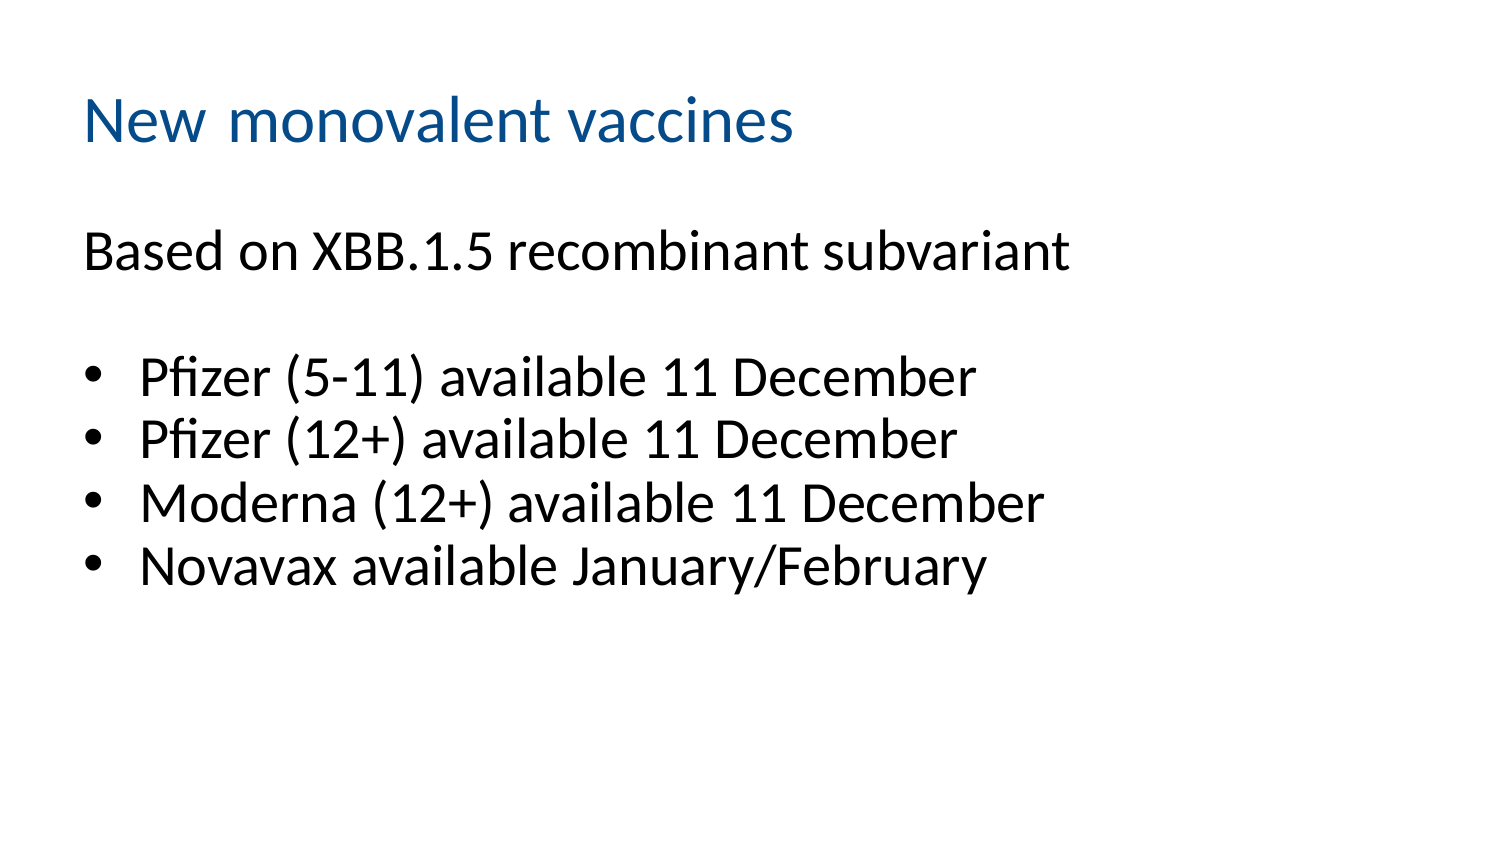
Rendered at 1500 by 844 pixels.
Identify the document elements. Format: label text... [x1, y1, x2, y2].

list New monovalent vaccines [68, 70, 1429, 177]
list Based on XBB.1.5 recombinant subvariant Pfizer (5-11) available 11 December Pfizer (12+) available 11 December Moderna (12+) available 11 December Novavax available January/February [68, 212, 1427, 817]
